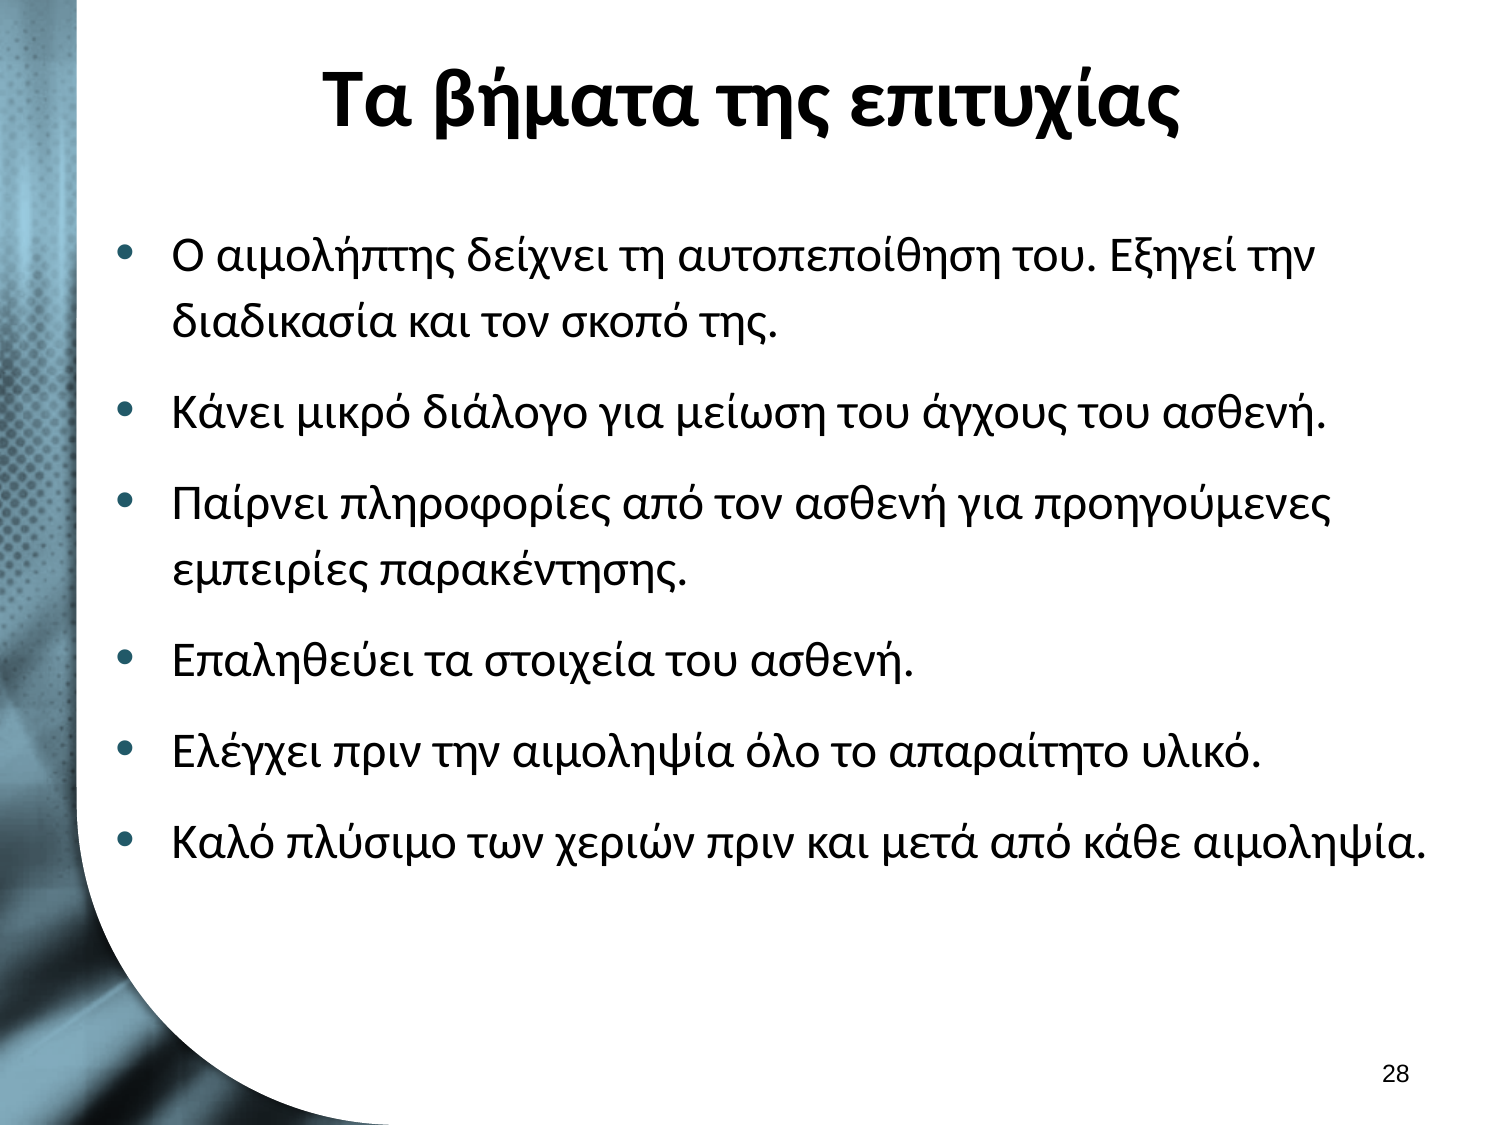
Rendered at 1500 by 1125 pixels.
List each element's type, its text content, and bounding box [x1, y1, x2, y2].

title Τα βήματα της επιτυχίας [76, 19, 1427, 169]
list Ο αιμολήπτης δείχνει τη αυτοπεποίθηση του. Εξηγεί την διαδικασία και τον σκοπό της. Κάνει μικρό διάλογο για μείωση του άγχους του ασθενή. Παίρνει πληροφορίες από τον ασθενή για προηγούμενες εμπειρίες παρακέντησης. Επαληθεύει τα στοιχεία του ασθενή. Ελέγχει πριν την αιμοληψία όλο το απαραίτητο υλικό. Καλό πλύσιμο των χεριών πριν και μετά από κάθε αιμοληψία. [100, 208, 1459, 1024]
slide_number 27 [1074, 1042, 1425, 1103]
